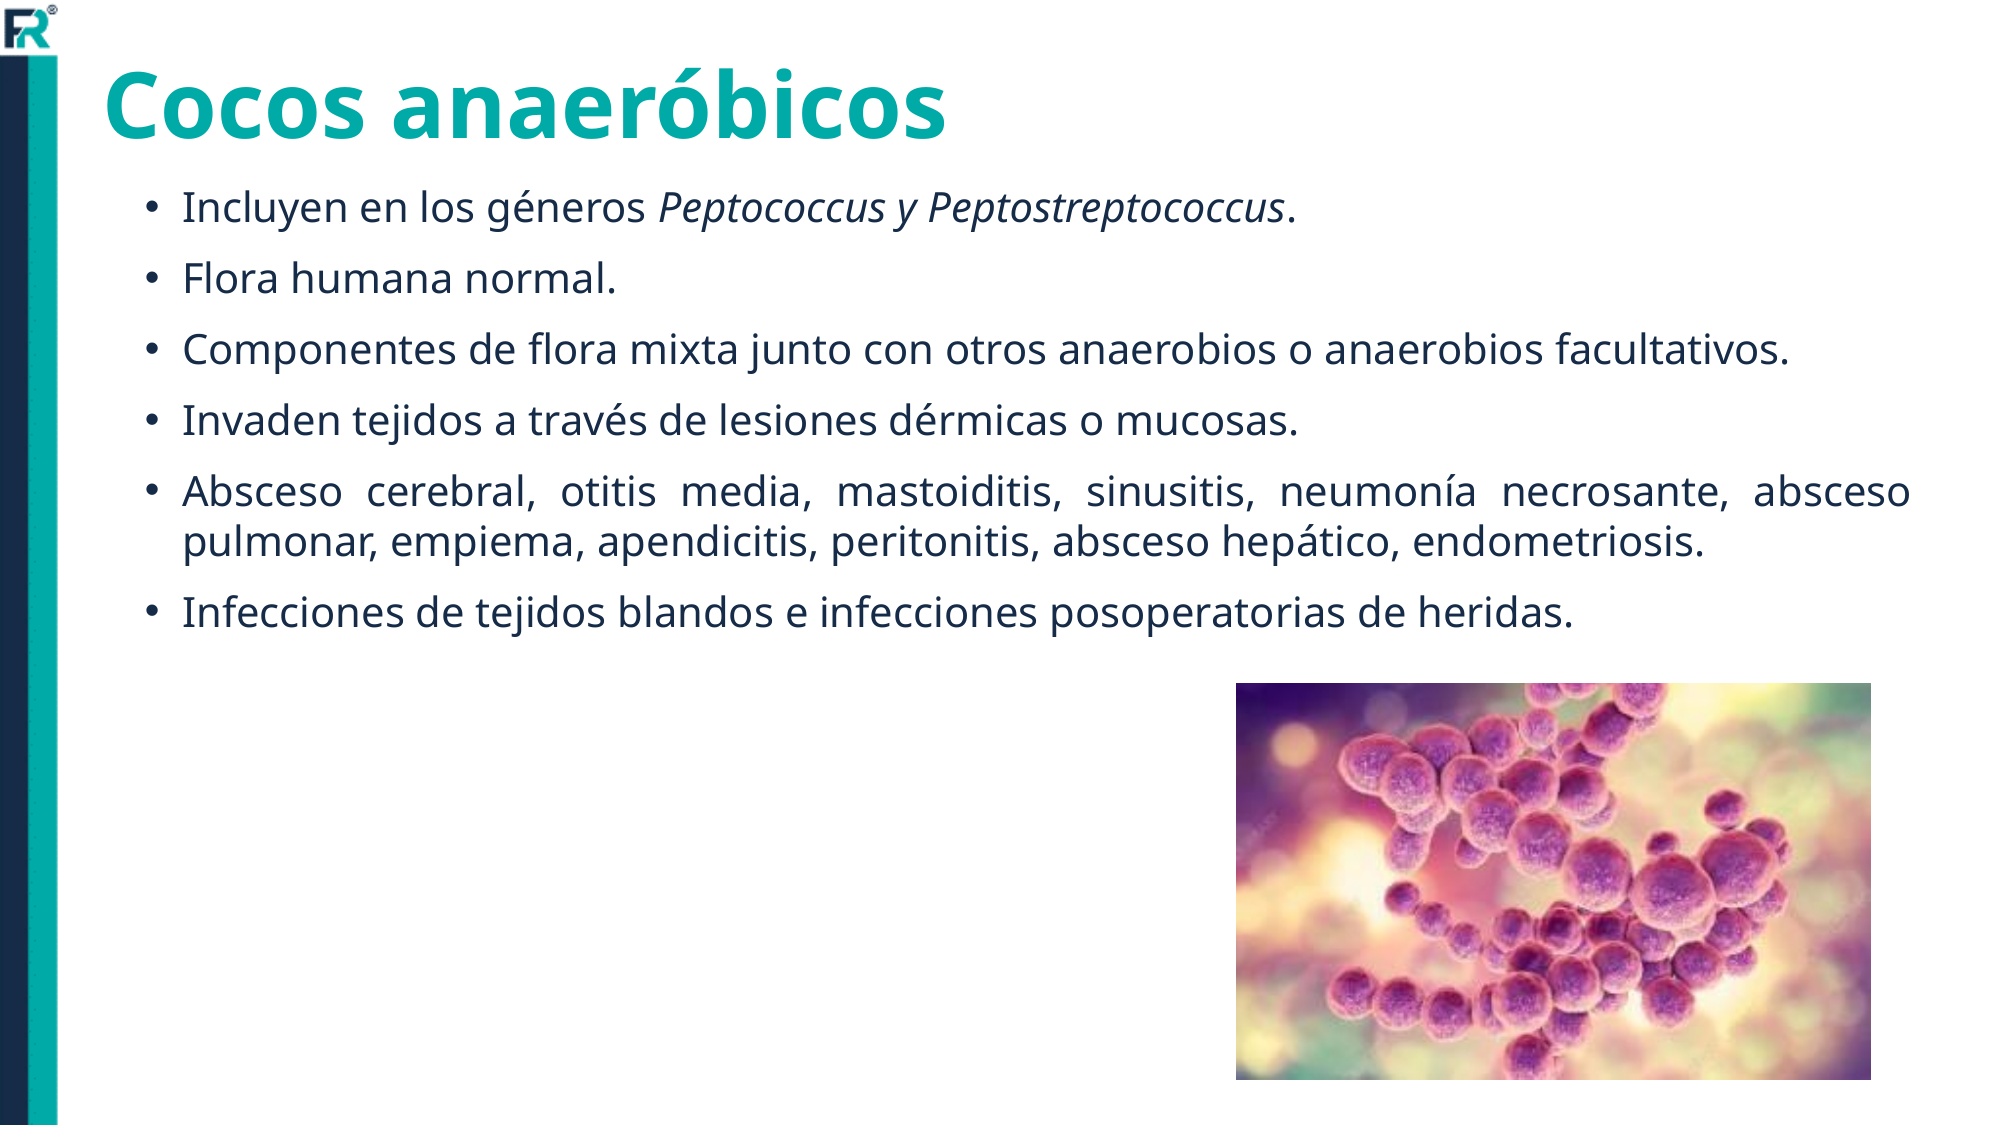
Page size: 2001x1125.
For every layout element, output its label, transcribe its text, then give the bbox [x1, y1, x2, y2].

title Cocos anaeróbicos [87, 0, 1813, 218]
picture [0, 0, 2001, 1125]
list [1236, 684, 1871, 1080]
list Incluyen en los géneros Peptococcus y Peptostreptococcus. Flora humana normal. Componentes de flora mixta junto con otros anaerobios o anaerobios facultativos. Invaden tejidos a través de lesiones dérmicas o mucosas. Absceso cerebral, otitis media, mastoiditis, sinusitis, neumonía necrosante, absceso pulmonar, empiema, apendicitis, peritonitis, absceso hepático, endometriosis. Infecciones de tejidos blandos e infecciones posoperatorias de heridas. [129, 173, 1929, 907]
